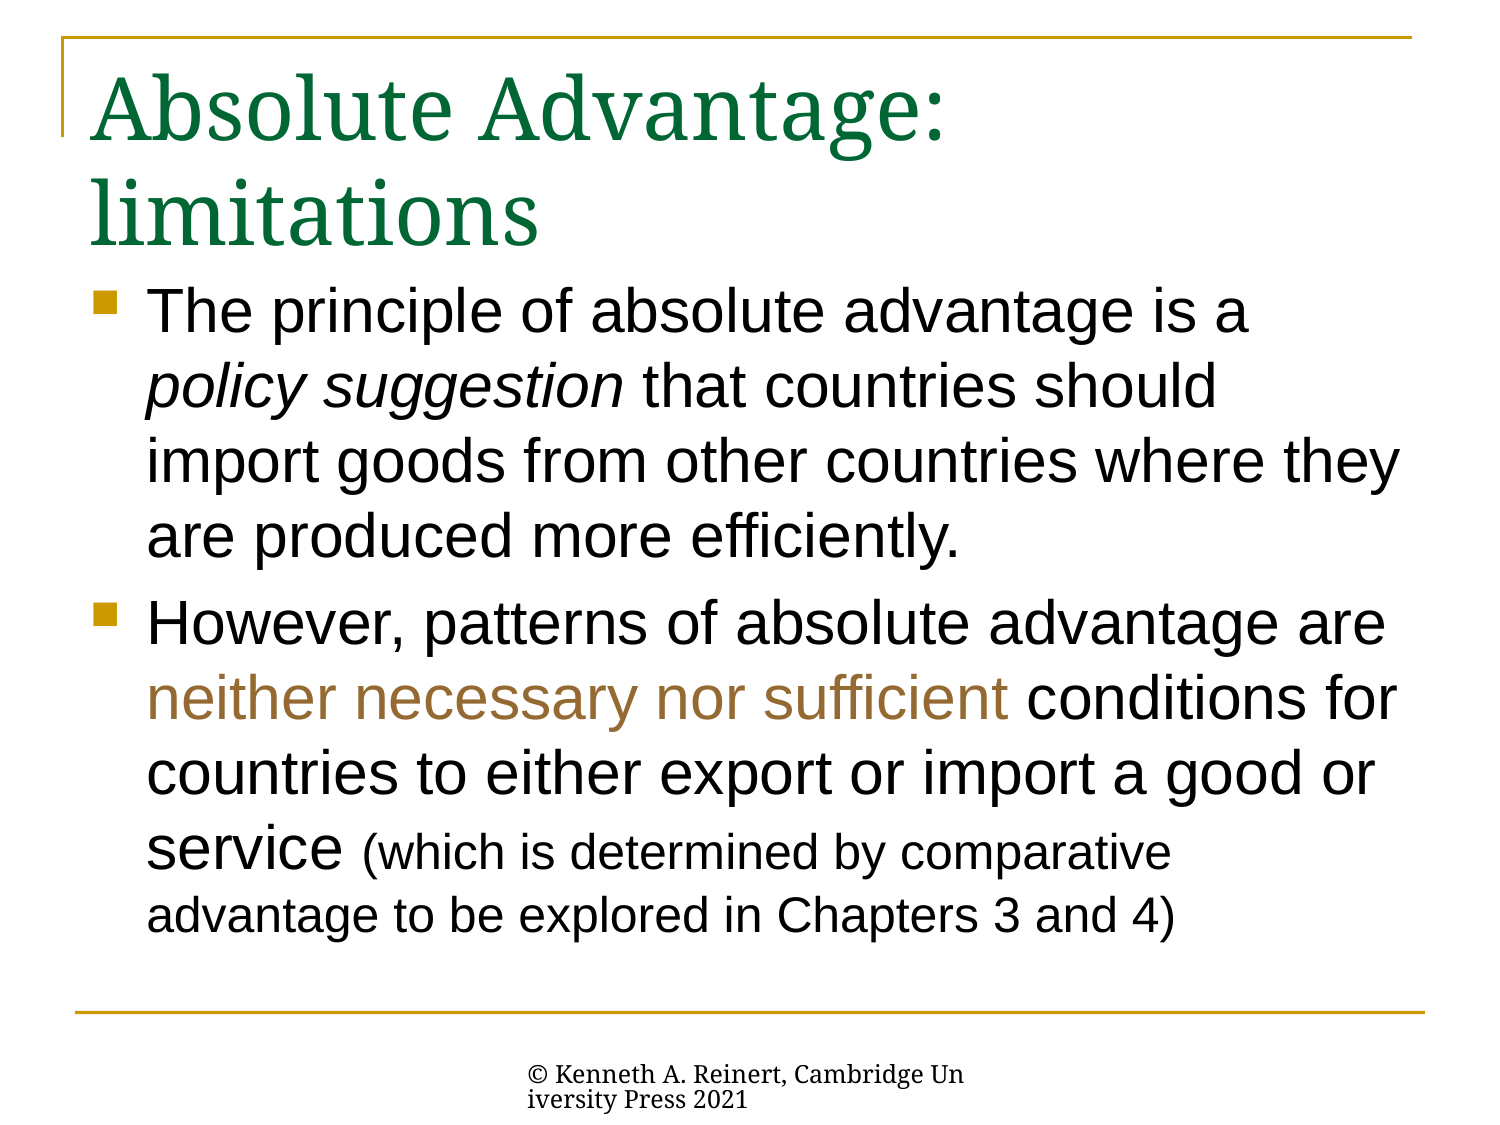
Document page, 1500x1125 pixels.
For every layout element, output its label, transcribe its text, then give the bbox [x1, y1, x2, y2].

list The principle of absolute advantage is a policy suggestion that countries should import goods from other countries where they are produced more efficiently. However, patterns of absolute advantage are neither necessary nor sufficient conditions for countries to either export or import a good or service (which is determined by comparative advantage to be explored in Chapters 3 and 4) [74, 262, 1426, 1006]
title Absolute Advantage: limitations [74, 45, 1426, 233]
footer © Kenneth A. Reinert, Cambridge University Press 2021 [512, 1024, 988, 1101]
